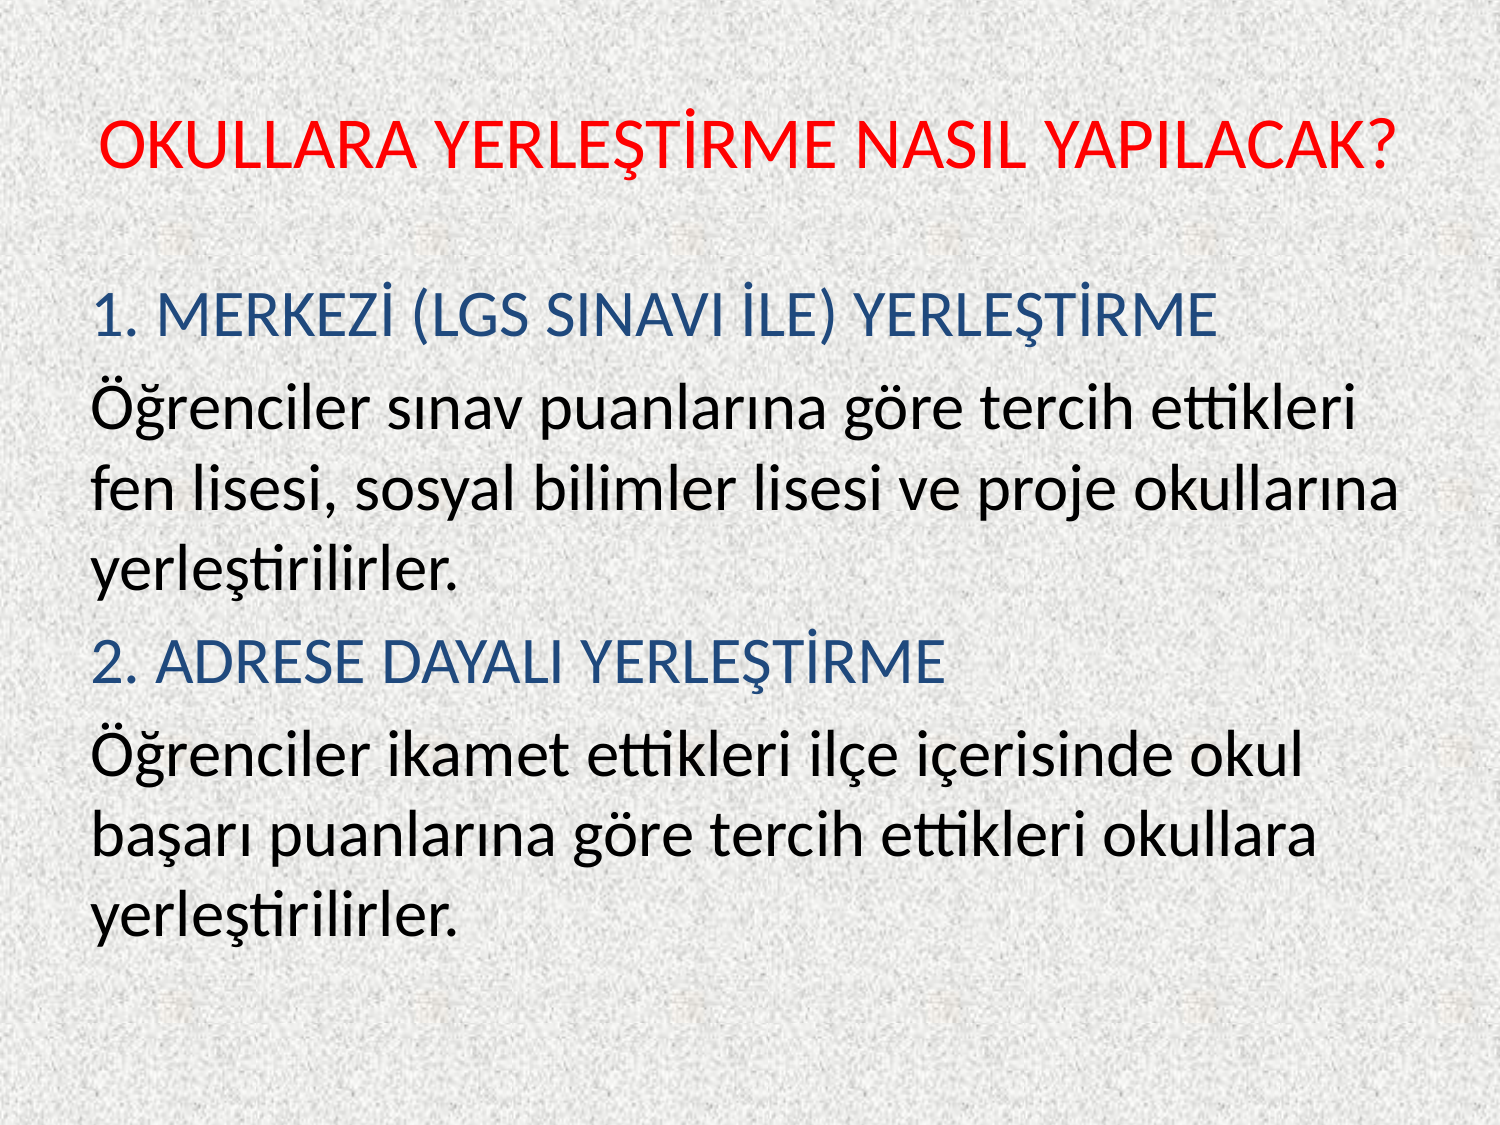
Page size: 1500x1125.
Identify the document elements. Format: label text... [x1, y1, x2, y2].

title OKULLARA YERLEŞTİRME NASIL YAPILACAK? [75, 45, 1425, 233]
list 1. MERKEZİ (LGS SINAVI İLE) YERLEŞTİRME Öğrenciler sınav puanlarına göre tercih ettikleri fen lisesi, sosyal bilimler lisesi ve proje okullarına yerleştirilirler. 2. ADRESE DAYALI YERLEŞTİRME Öğrenciler ikamet ettikleri ilçe içerisinde okul başarı puanlarına göre tercih ettikleri okullara yerleştirilirler. [75, 262, 1425, 1005]
picture [0, 0, 1500, 1125]
